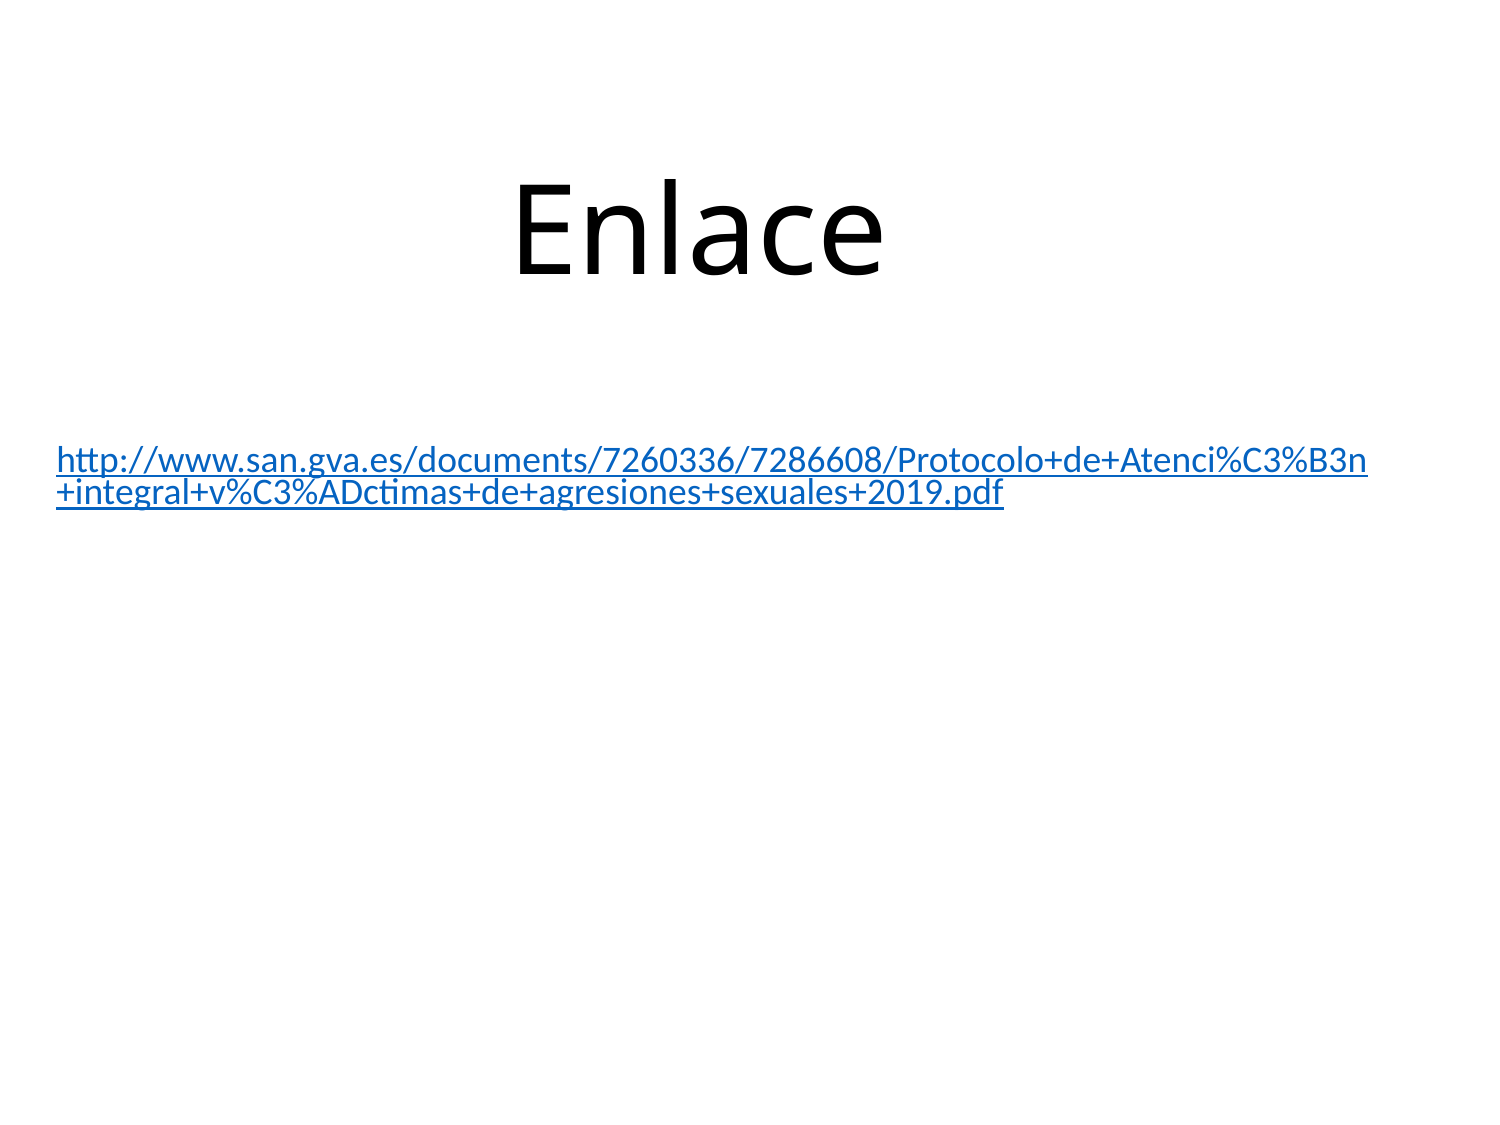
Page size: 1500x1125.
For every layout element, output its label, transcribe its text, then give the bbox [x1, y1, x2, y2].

title Enlace [135, 113, 1261, 309]
subtitle http://www.san.gva.es/documents/7260336/7286608/Protocolo+de+Atenci%C3%B3n+integral+v%C3%ADctimas+de+agresiones+sexuales+2019.pdf [41, 432, 1400, 546]
